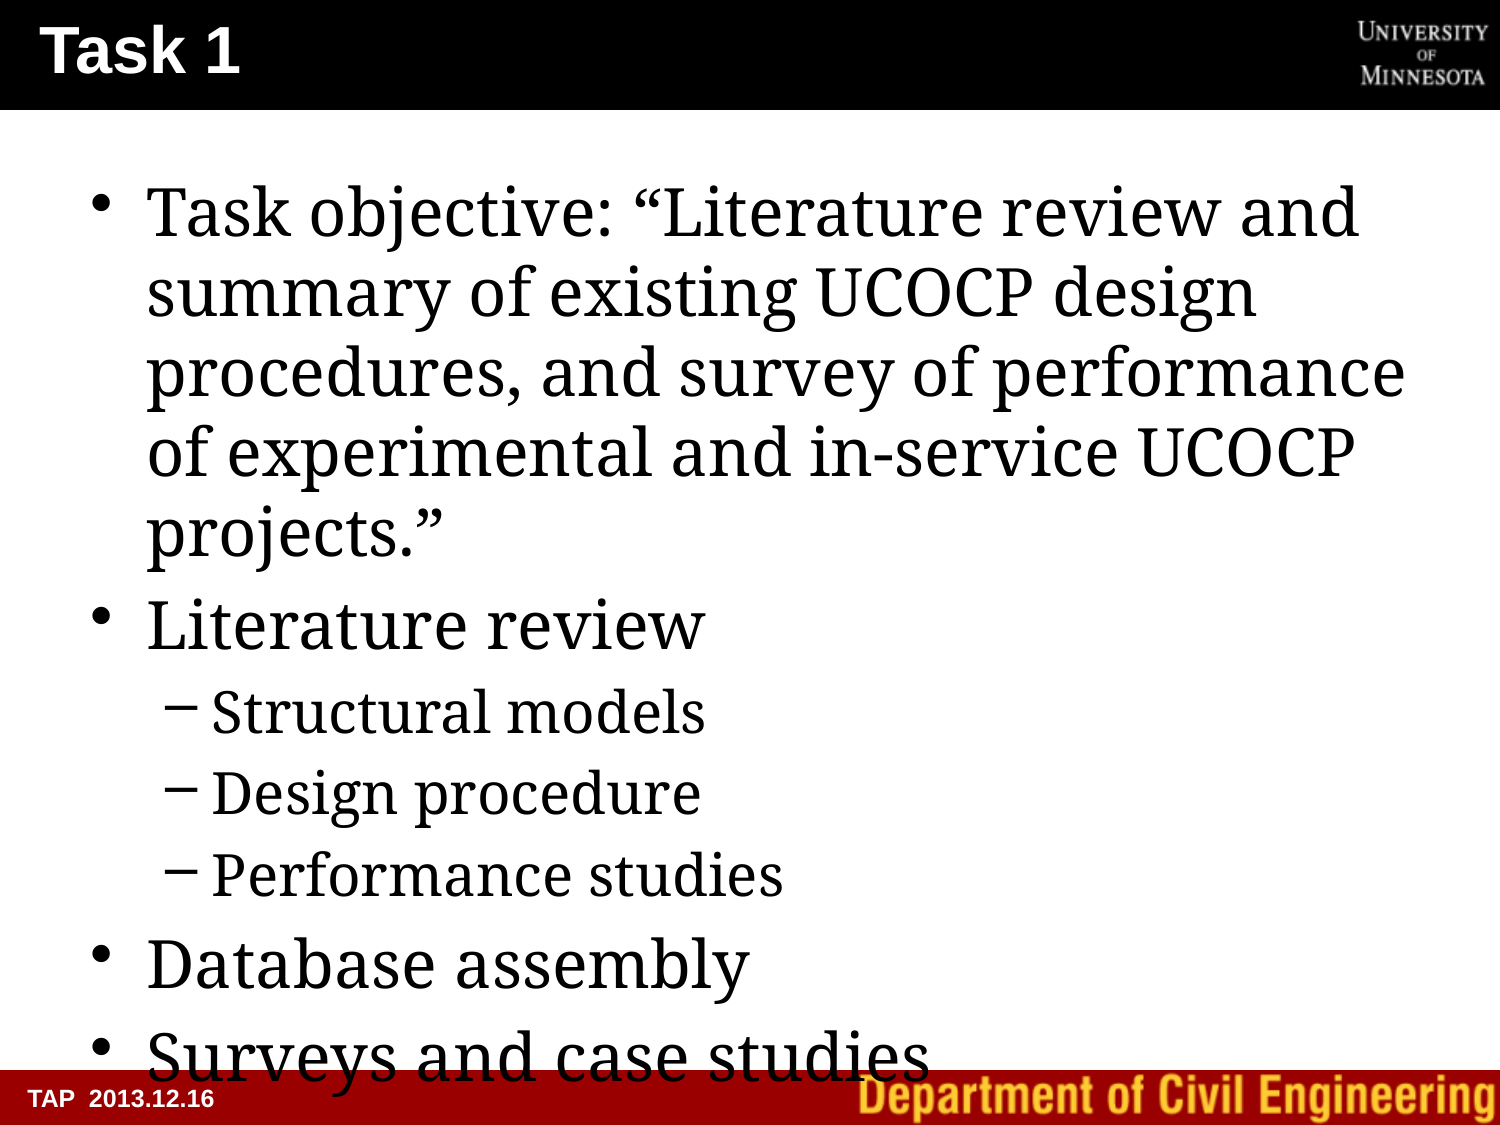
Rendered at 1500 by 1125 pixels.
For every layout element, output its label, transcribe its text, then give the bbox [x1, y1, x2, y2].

list Task objective: “Literature review and summary of existing UCOCP design procedures, and survey of performance of experimental and in-service UCOCP projects.” Literature review Structural models Design procedure Performance studies Database assembly Surveys and case studies [74, 162, 1426, 1026]
picture [0, 0, 1500, 110]
picture [0, 1069, 1500, 1125]
